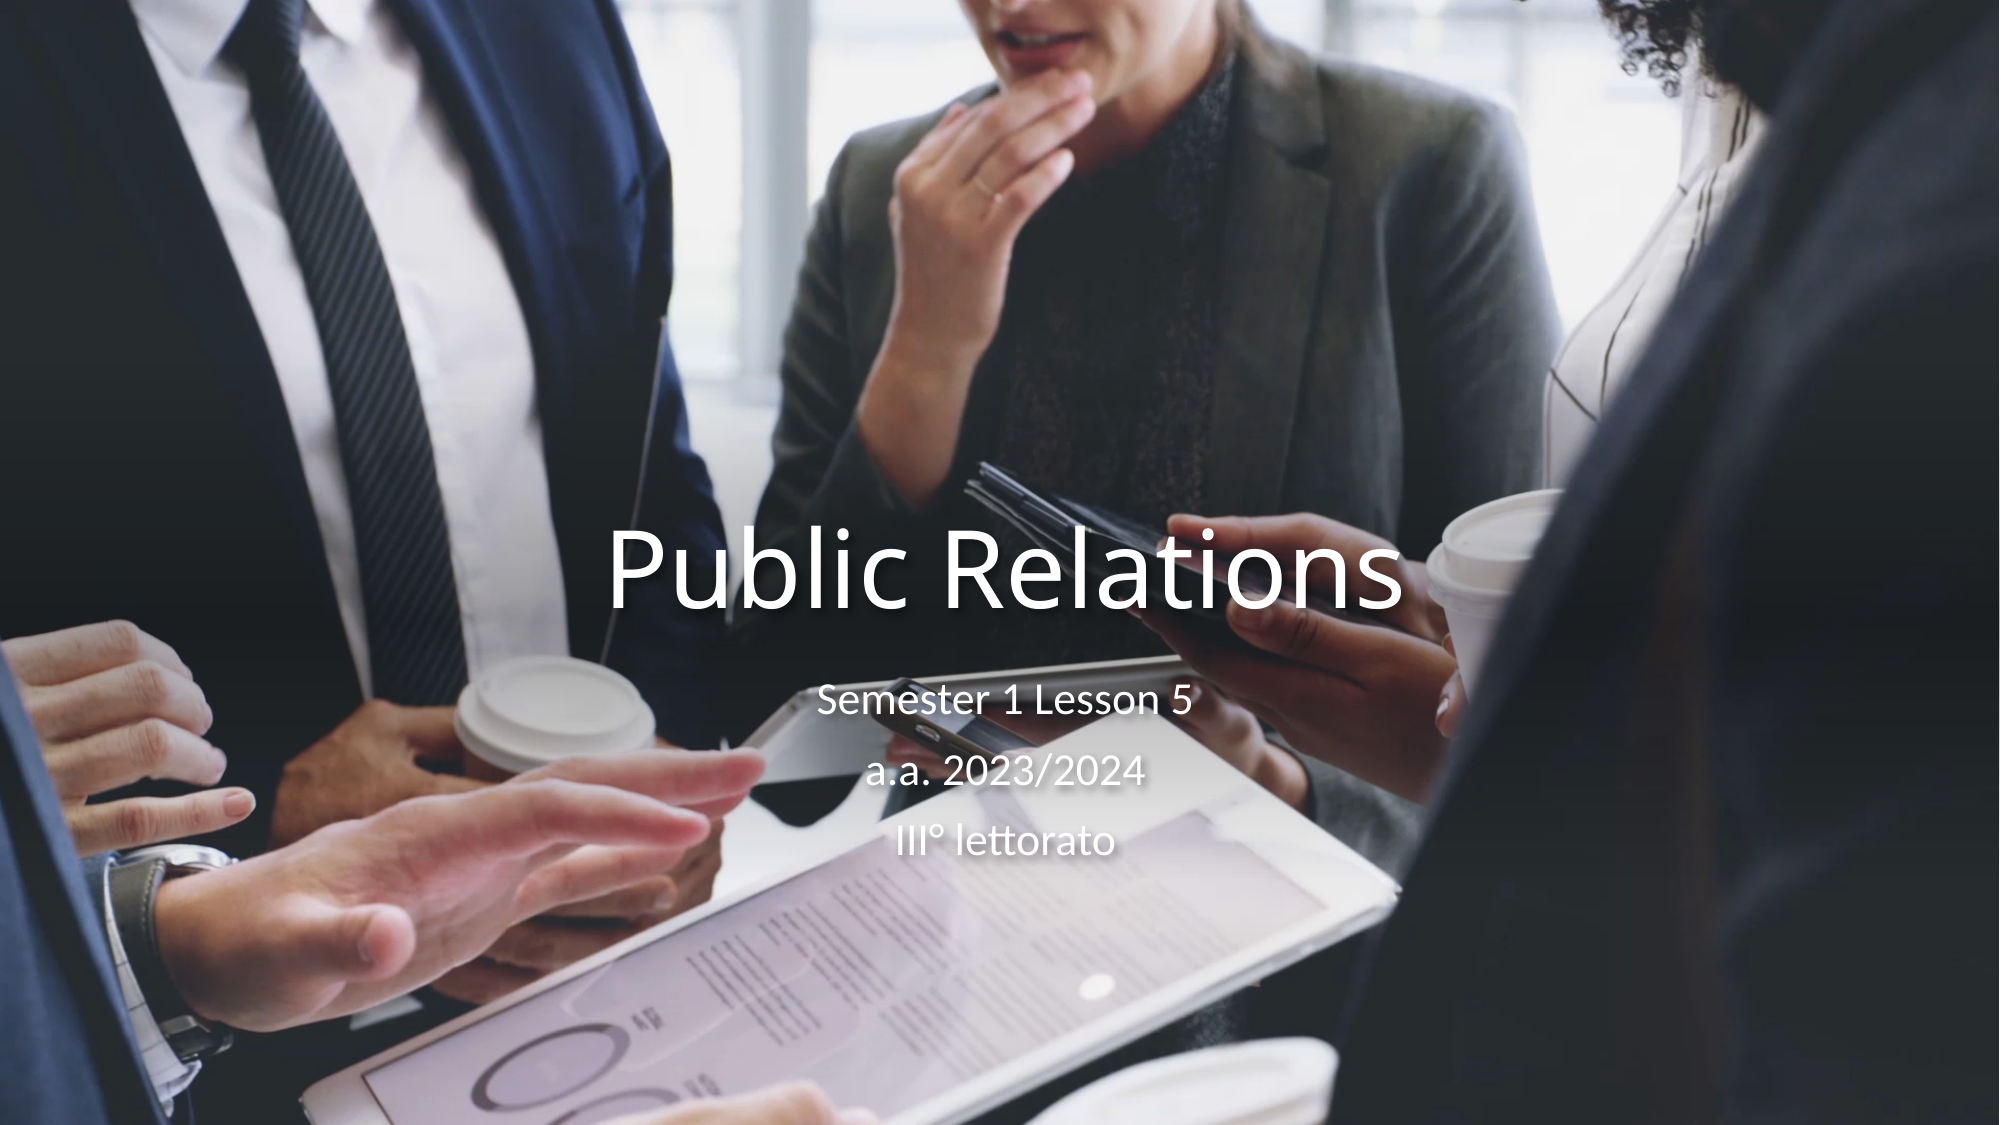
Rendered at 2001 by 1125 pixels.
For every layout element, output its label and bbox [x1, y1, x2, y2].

text_box [0, 0, 2000, 1125]
